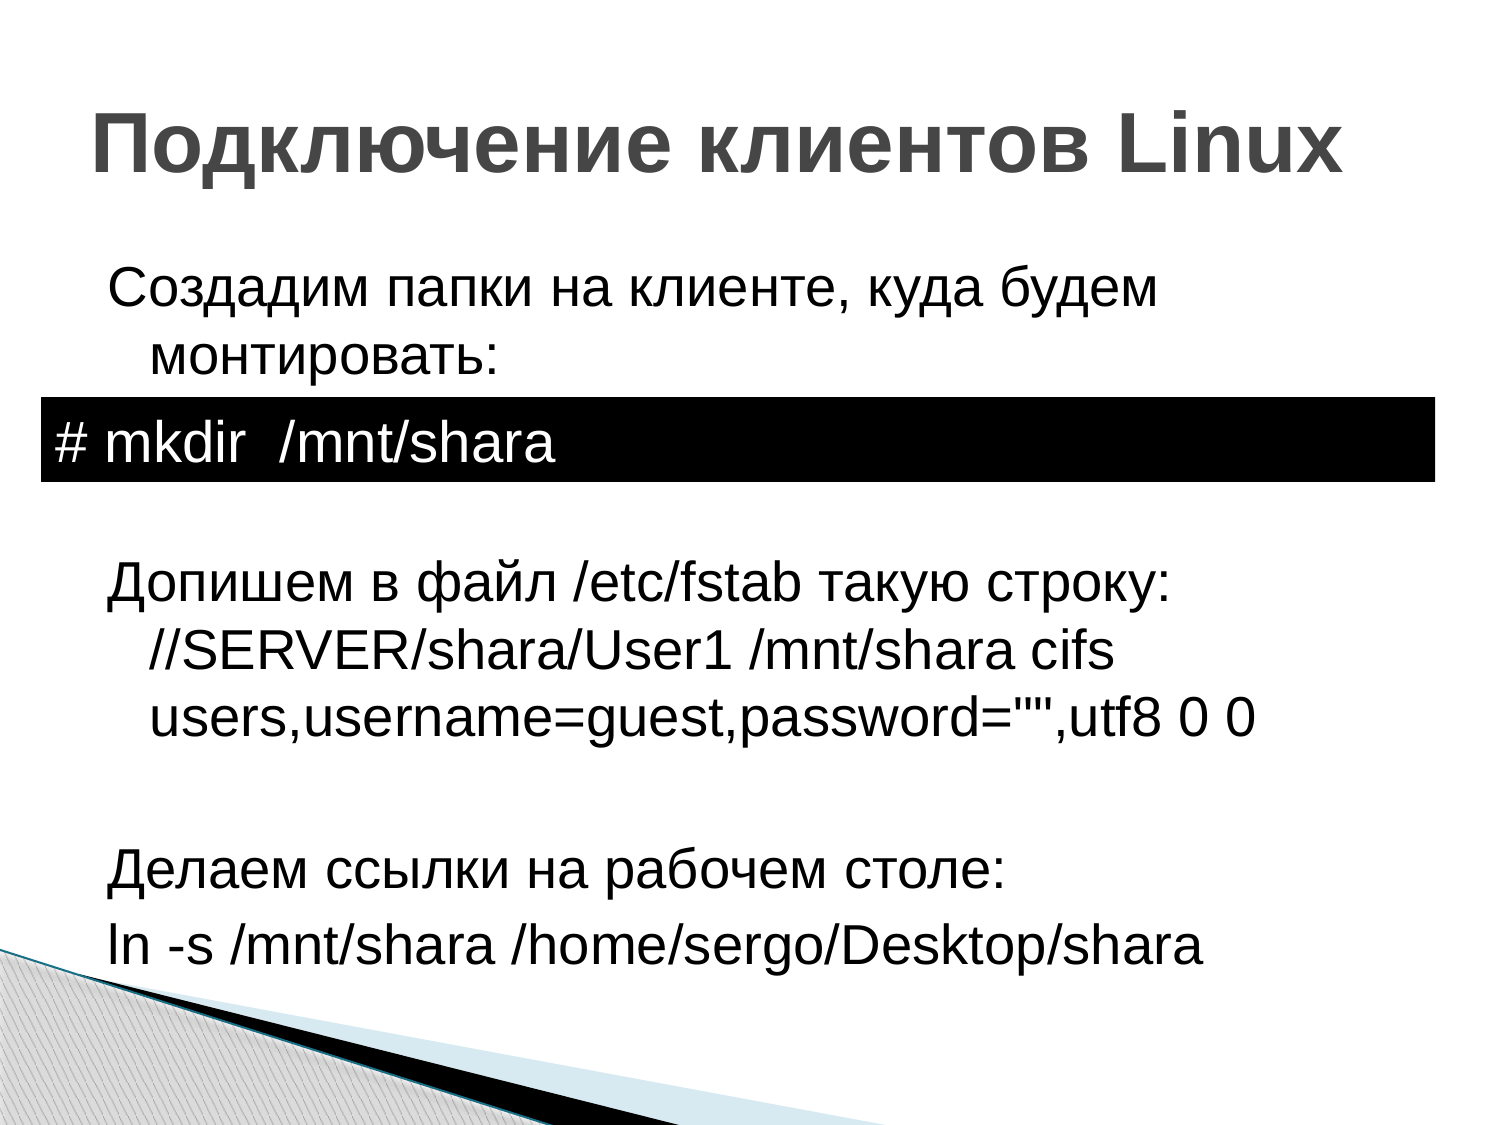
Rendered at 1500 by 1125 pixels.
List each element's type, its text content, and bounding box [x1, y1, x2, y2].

text_box # mkdir /mnt/shara [41, 397, 1436, 482]
list Создадим папки на клиенте, куда будем монтировать: Допишем в файл /etc/fstab такую строку: //SERVER/shara/User1 /mnt/shara cifs users,username=guest,password="",utf8 0 0 Делаем ссылки на рабочем столе: ln -s /mnt/shara /home/sergo/Desktop/shara [74, 482, 1426, 986]
list Создадим папки на клиенте, куда будем монтировать: Допишем в файл /etc/fstab такую строку: //SERVER/shara/User1 /mnt/shara cifs users,username=guest,password="",utf8 0 0 Делаем ссылки на рабочем столе: ln -s /mnt/shara /home/sergo/Desktop/shara [74, 242, 1426, 397]
title Подключение клиентов Linux [75, 45, 1425, 233]
